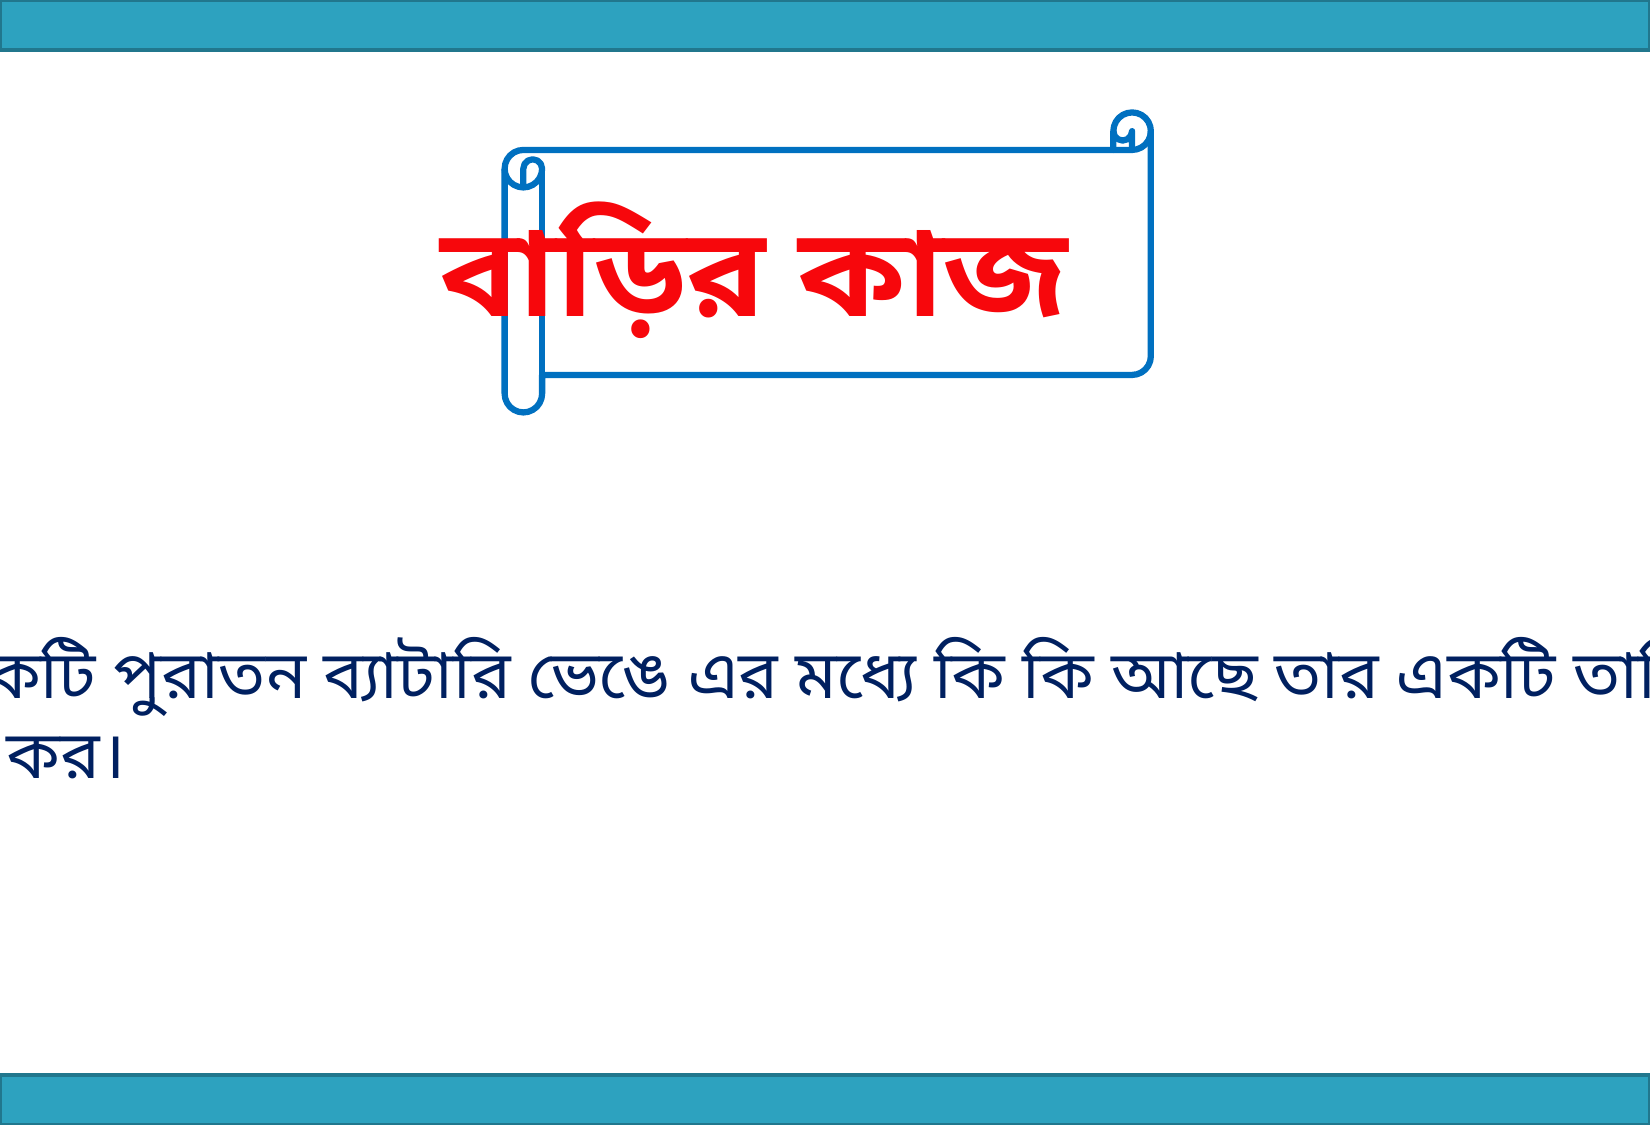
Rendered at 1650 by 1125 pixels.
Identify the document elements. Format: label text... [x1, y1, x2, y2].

text_box বাড়ির কাজ [425, 184, 1234, 350]
text_box [502, 110, 1153, 184]
text_box একটি পুরাতন ব্যাটারি ভেঙে এর মধ্যে কি কি আছে তার একটি তালিকা তৈরি কর। [0, 624, 1650, 800]
text_box [502, 350, 1153, 415]
